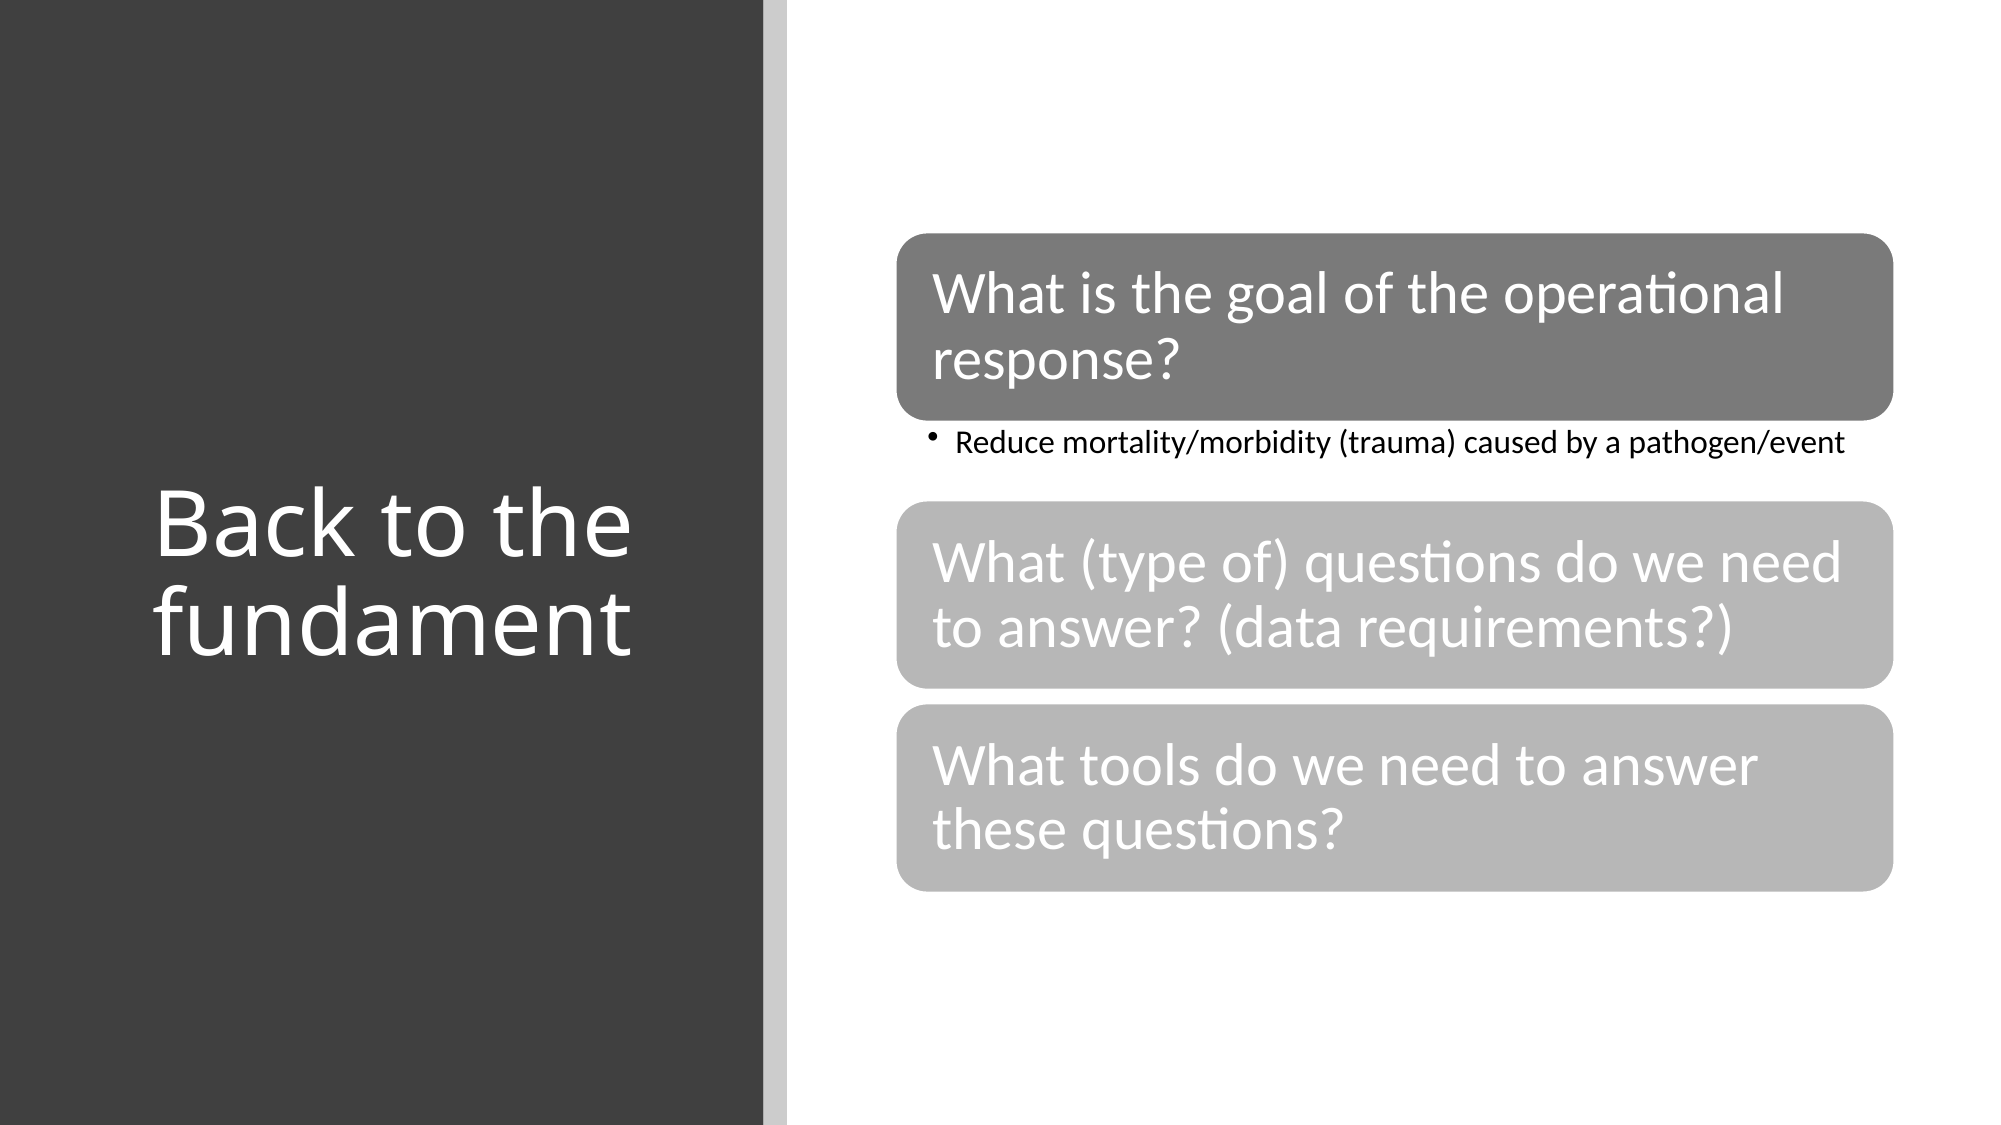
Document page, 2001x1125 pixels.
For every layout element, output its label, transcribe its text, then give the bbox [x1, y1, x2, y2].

title Back to the fundament [137, 133, 685, 1020]
text_box [0, 0, 762, 1125]
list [895, 105, 1895, 1020]
text_box [762, 0, 788, 1125]
